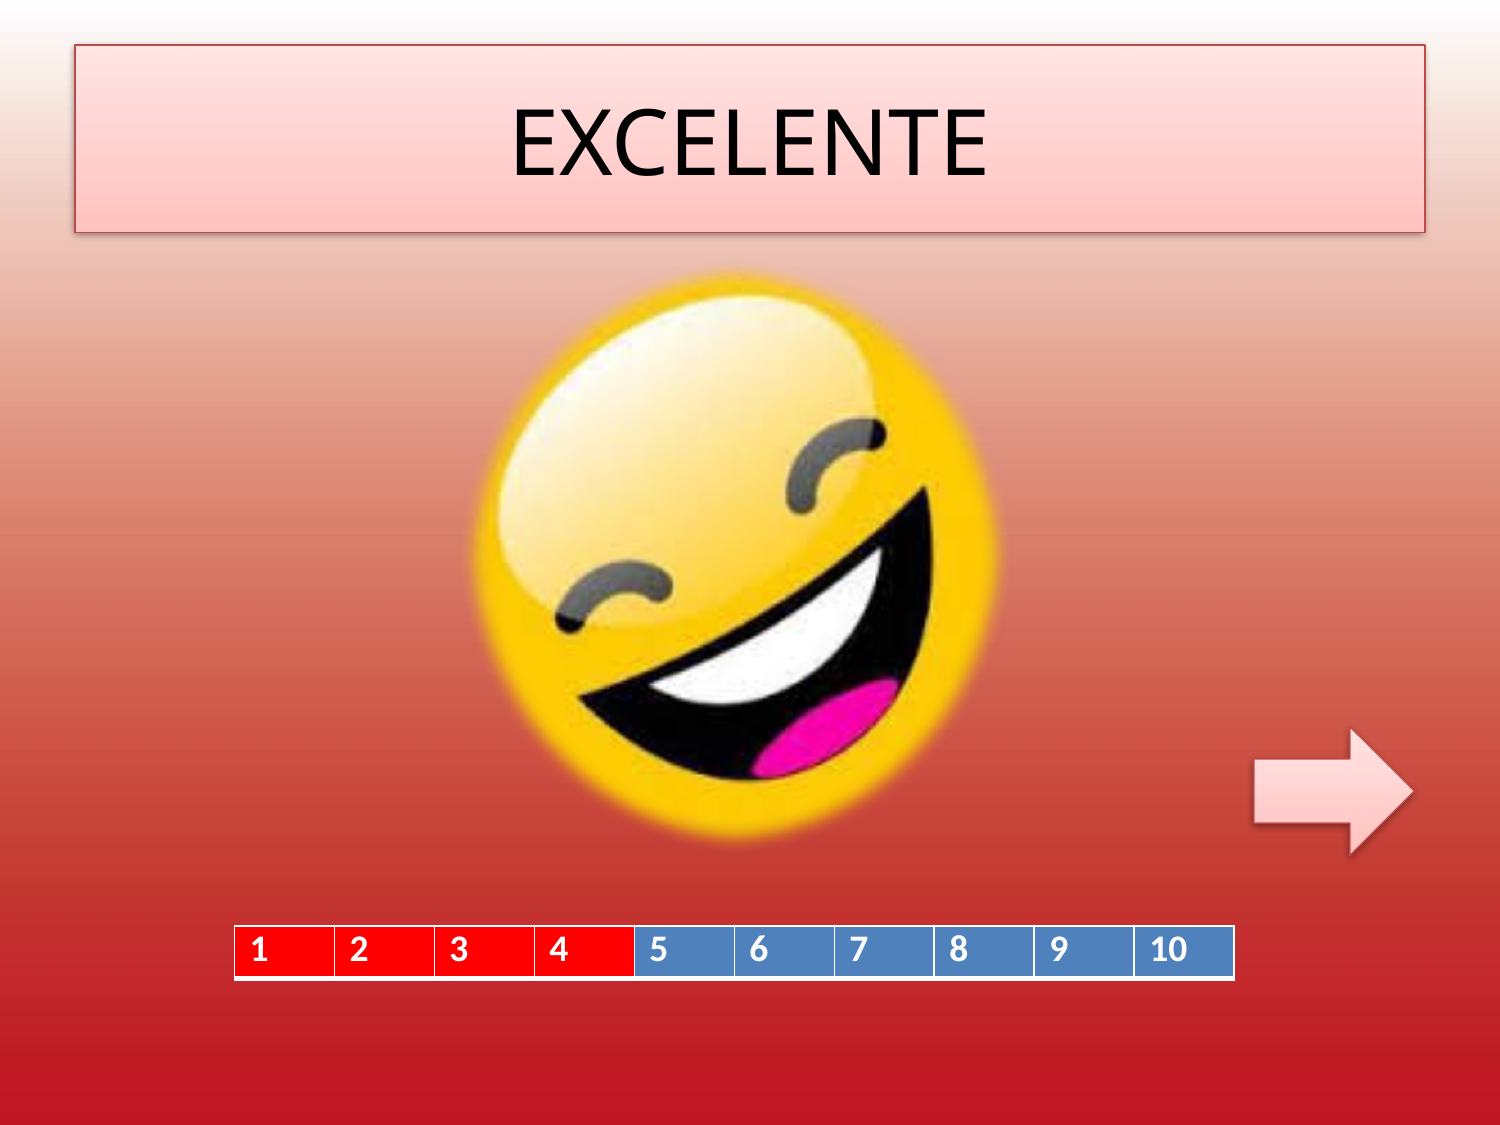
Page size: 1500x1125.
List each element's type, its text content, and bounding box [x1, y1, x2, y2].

table_header 10 [1135, 927, 1233, 976]
table_header 5 [635, 927, 734, 976]
table_header 2 [335, 927, 434, 976]
title EXCELENTE [74, 44, 1426, 233]
table_header 3 [435, 927, 534, 976]
table_header 8 [935, 927, 1033, 976]
table_header 4 [535, 927, 634, 976]
table_header 1 [235, 927, 334, 976]
table_header 6 [735, 927, 834, 976]
table_header 9 [1035, 927, 1133, 976]
text_box [1253, 725, 1415, 857]
table_header 7 [835, 927, 933, 976]
picture [0, 0, 1500, 1125]
